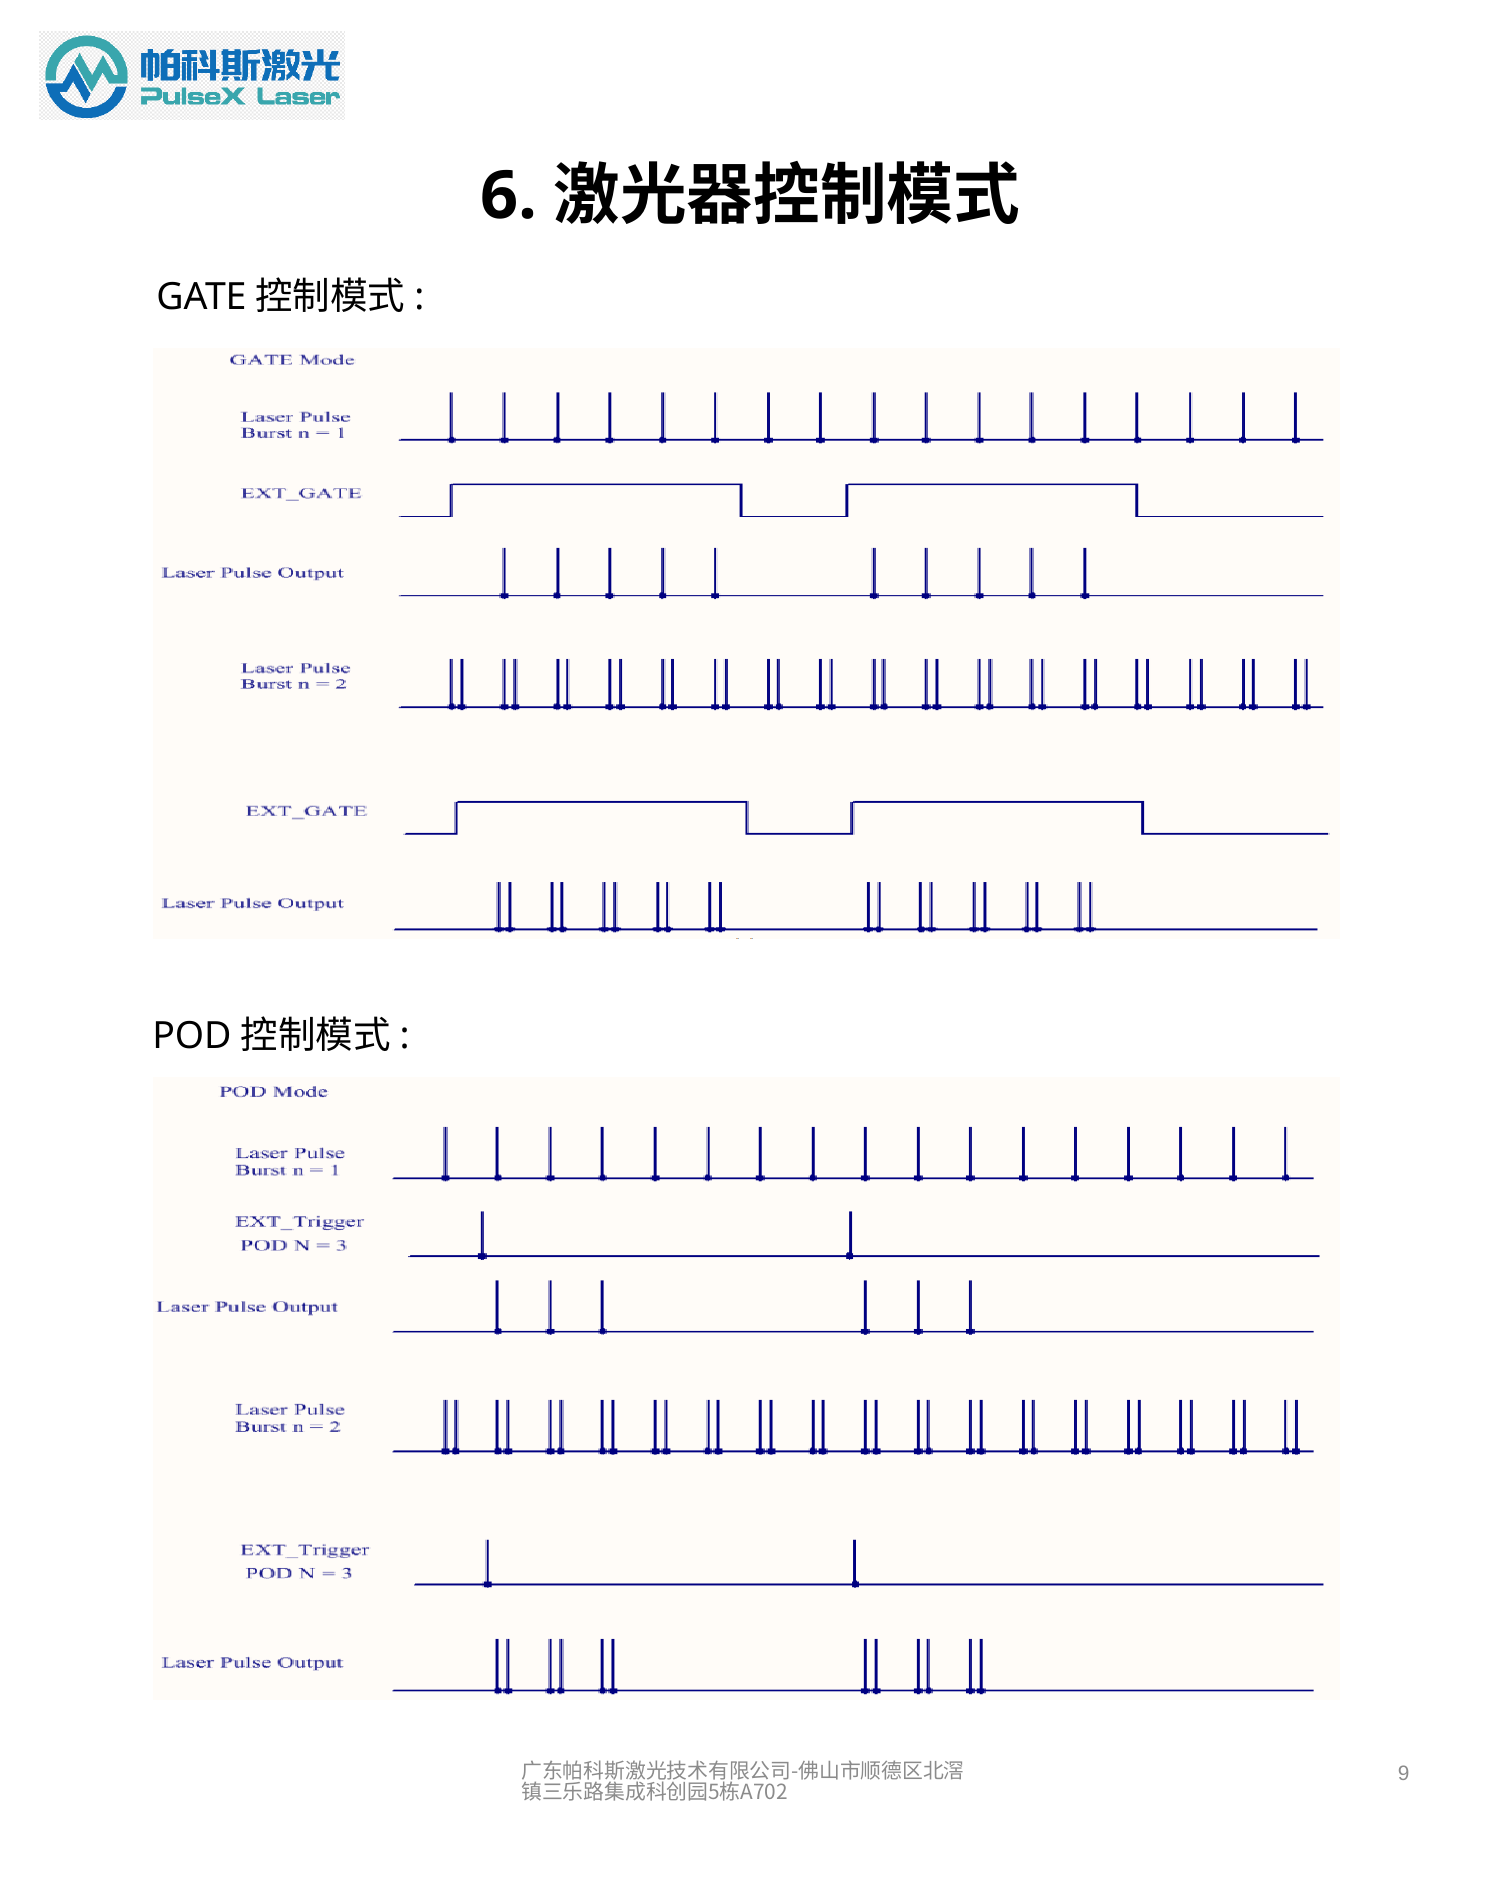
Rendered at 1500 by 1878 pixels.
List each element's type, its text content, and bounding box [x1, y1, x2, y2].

slide_number 9 [1092, 1729, 1425, 1816]
text_box POD控制模式: [137, 1003, 425, 1063]
text_box GATE控制模式: [141, 264, 440, 325]
text_box 6.激光器控制模式 [0, 144, 1500, 240]
picture [39, 31, 345, 120]
picture [153, 297, 1340, 990]
footer 广东帕科斯激光技术有限公司-佛山市顺德区北滘镇三乐路集成科创园5栋A702 [506, 1729, 994, 1816]
picture [153, 1077, 1340, 1700]
